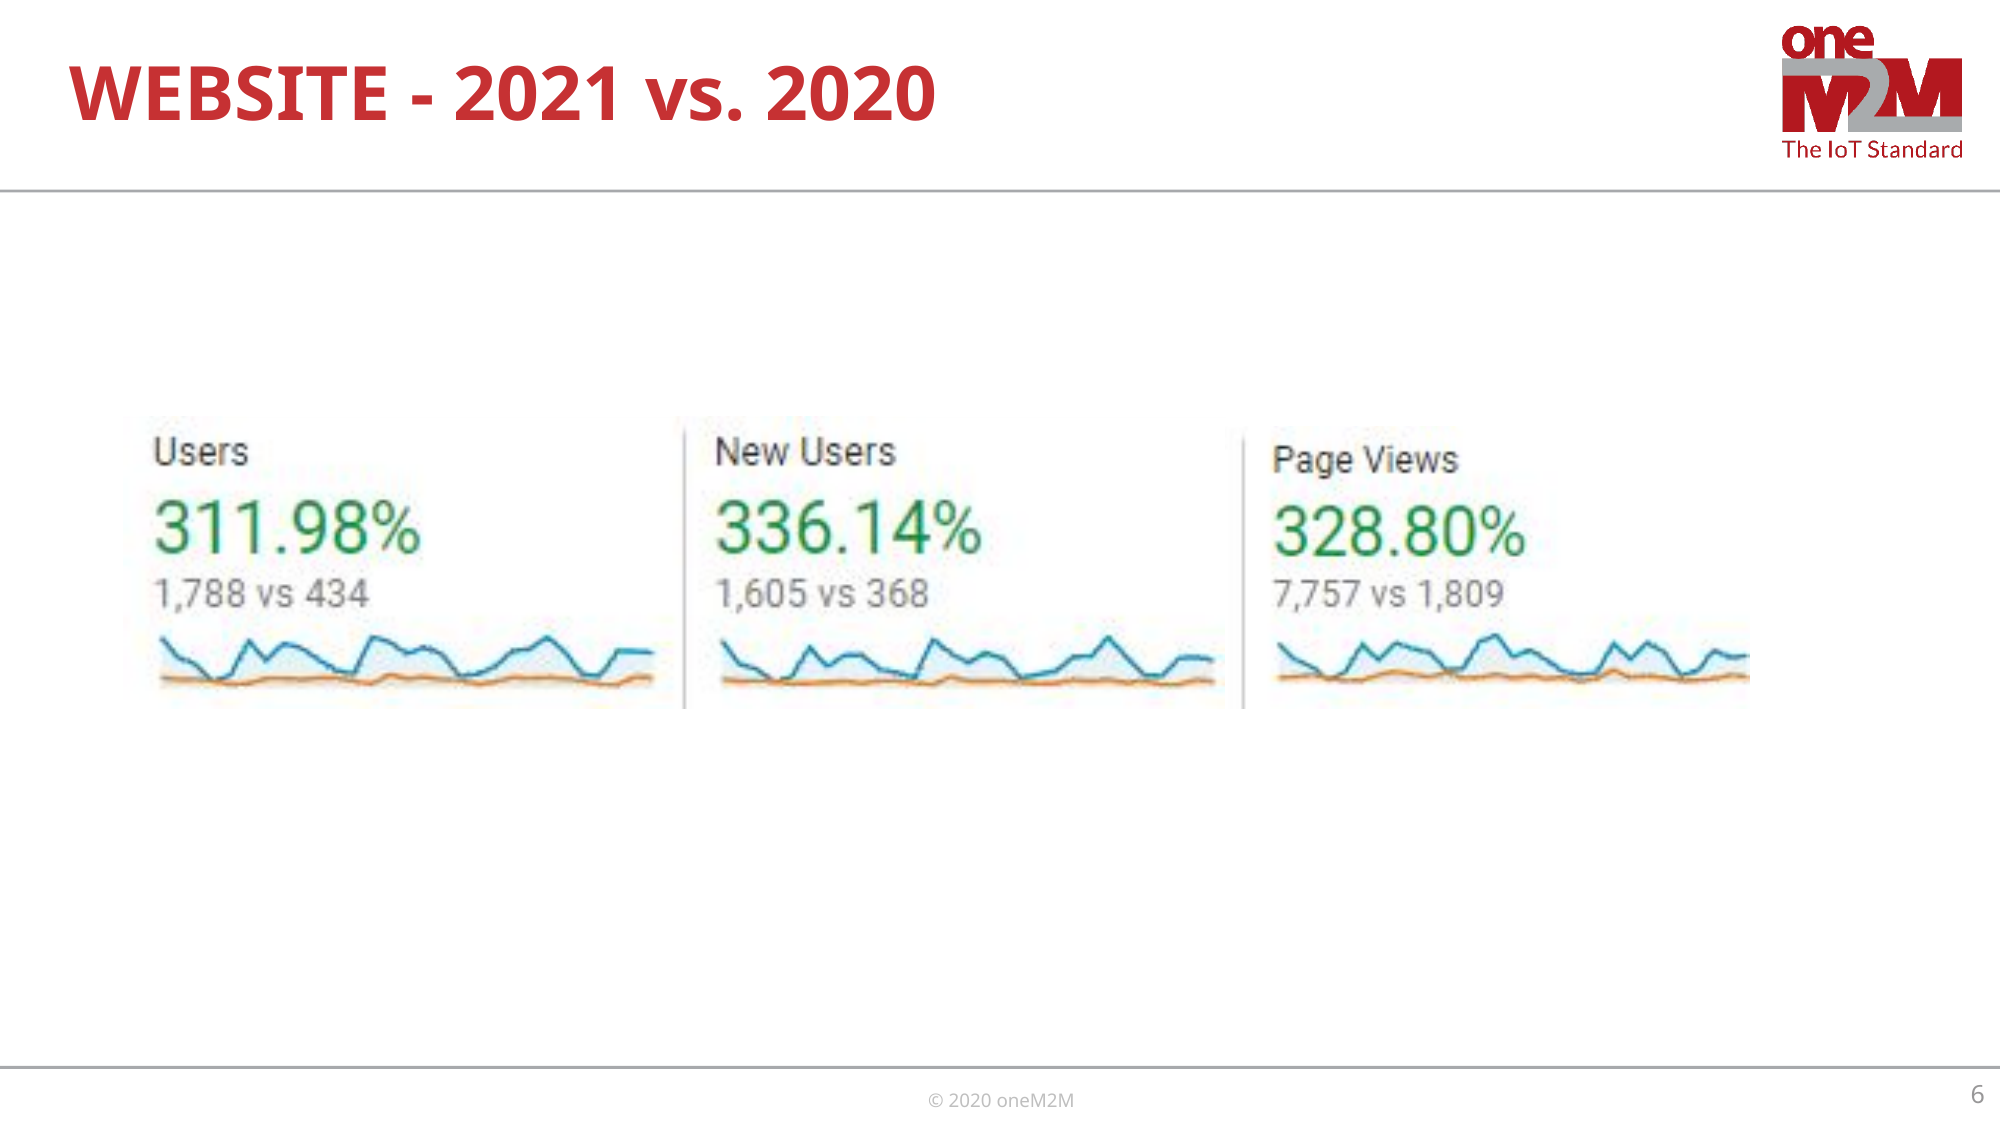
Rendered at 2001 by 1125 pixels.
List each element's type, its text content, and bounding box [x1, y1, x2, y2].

title WEBSITE - 2021 vs. 2020 [54, 0, 1343, 193]
picture [1772, 17, 1971, 166]
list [123, 416, 1226, 709]
slide_number 6 [1918, 1065, 2000, 1125]
picture [1225, 426, 1750, 709]
